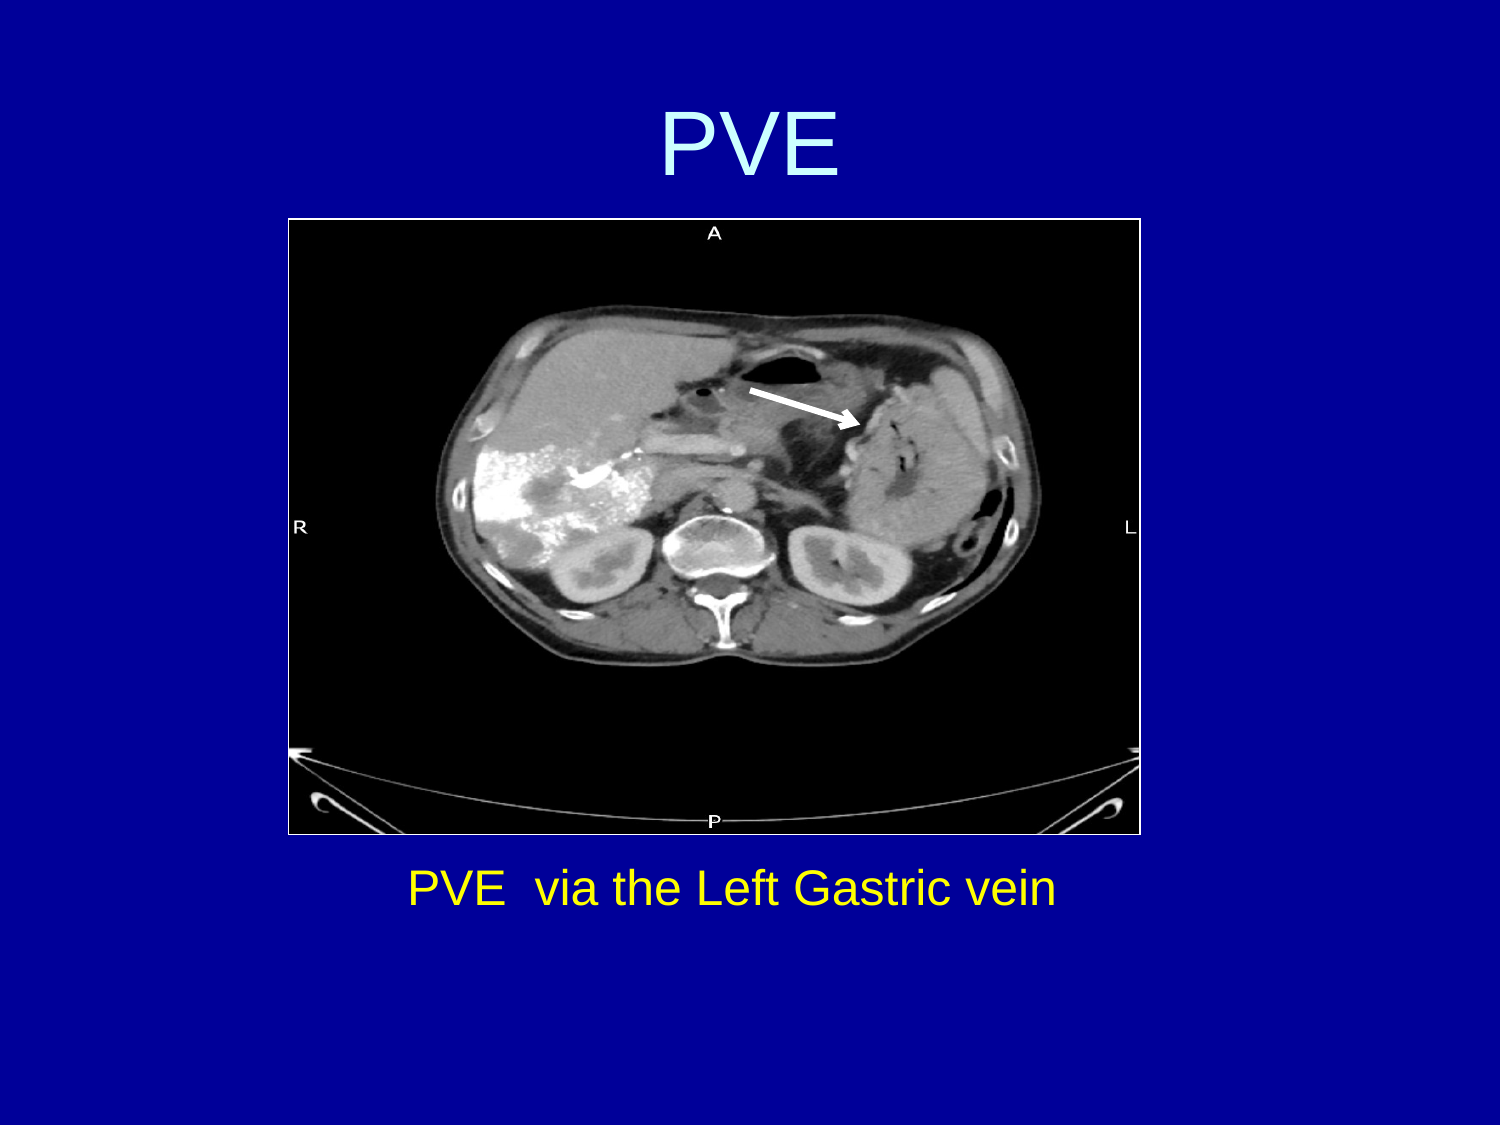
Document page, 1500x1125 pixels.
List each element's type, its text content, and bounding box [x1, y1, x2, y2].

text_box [749, 390, 861, 425]
text_box PVE via the Left Gastric vein [301, 848, 1164, 983]
title PVE [75, 45, 1425, 233]
picture [289, 219, 1140, 835]
